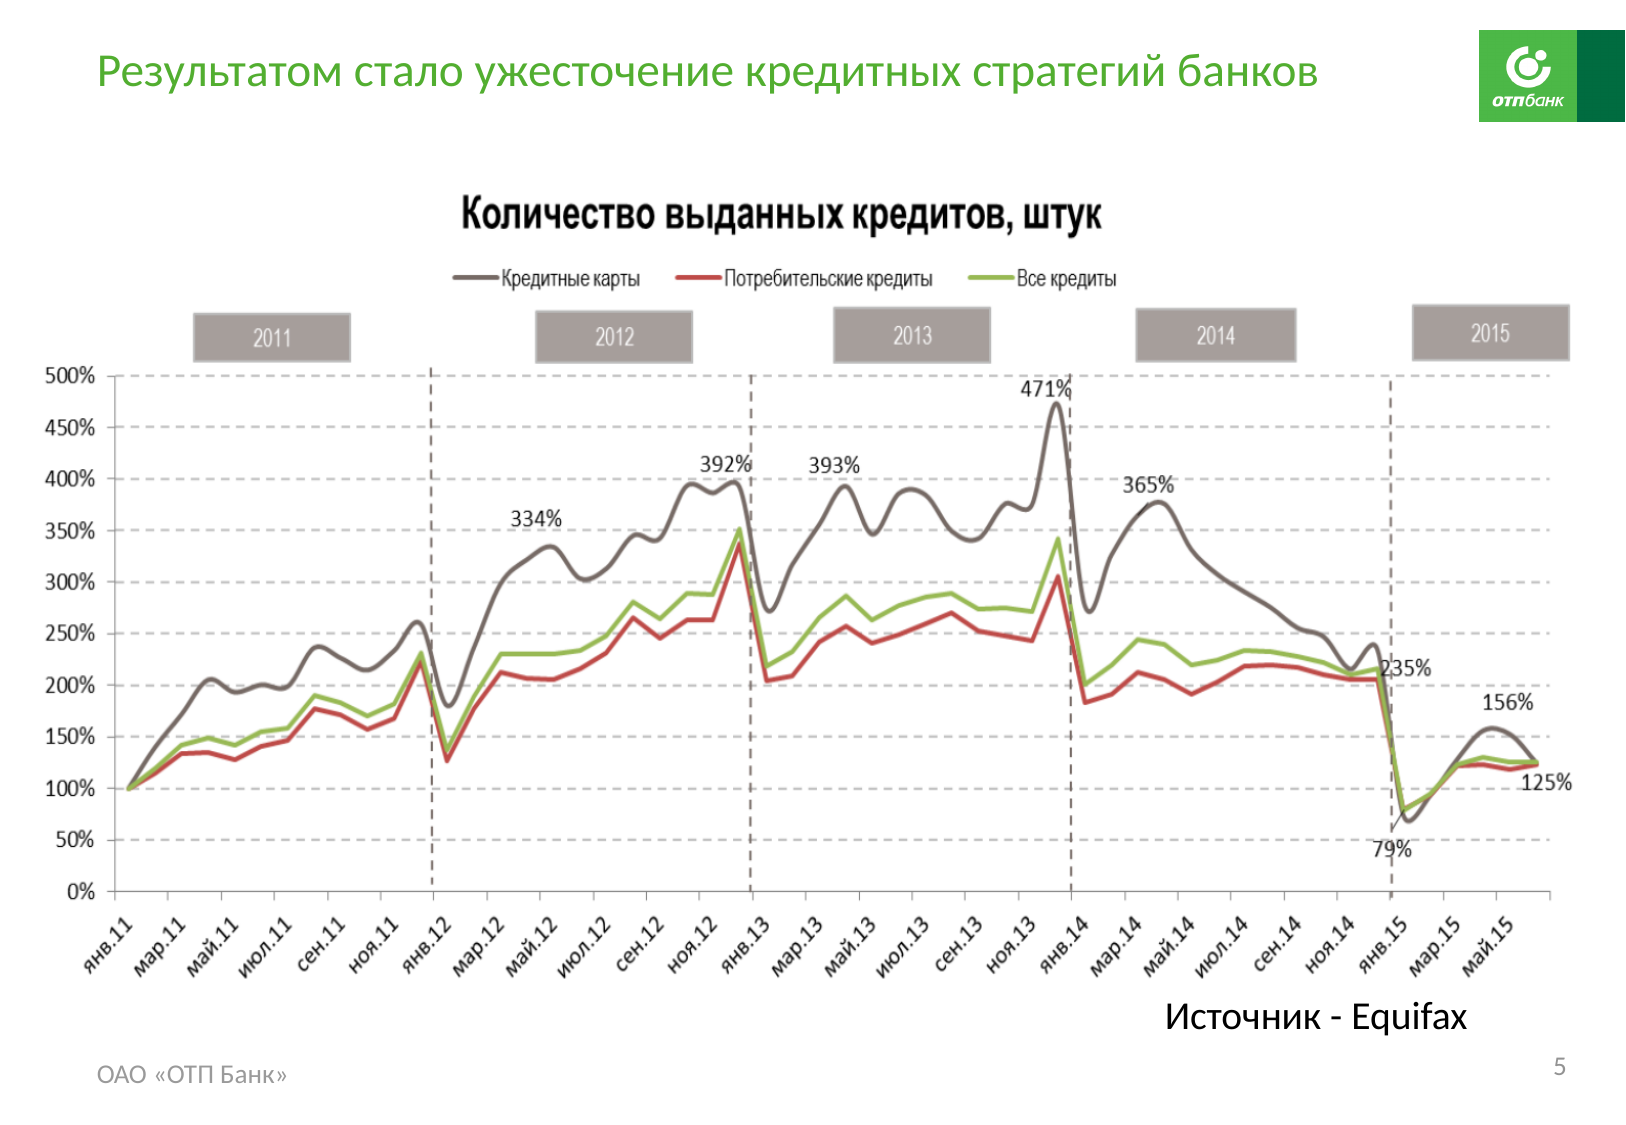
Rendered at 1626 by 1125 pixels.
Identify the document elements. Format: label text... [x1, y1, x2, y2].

slide_number 5 [1488, 1035, 1583, 1094]
picture [26, 178, 1587, 994]
title Результатом стало ужесточение кредитных стратегий банков [81, 30, 1416, 149]
text_box Источник - Equifax [1149, 1002, 1501, 1052]
picture [1479, 30, 1625, 122]
slide_number ОАО «ОТП Банк» [81, 1042, 461, 1103]
